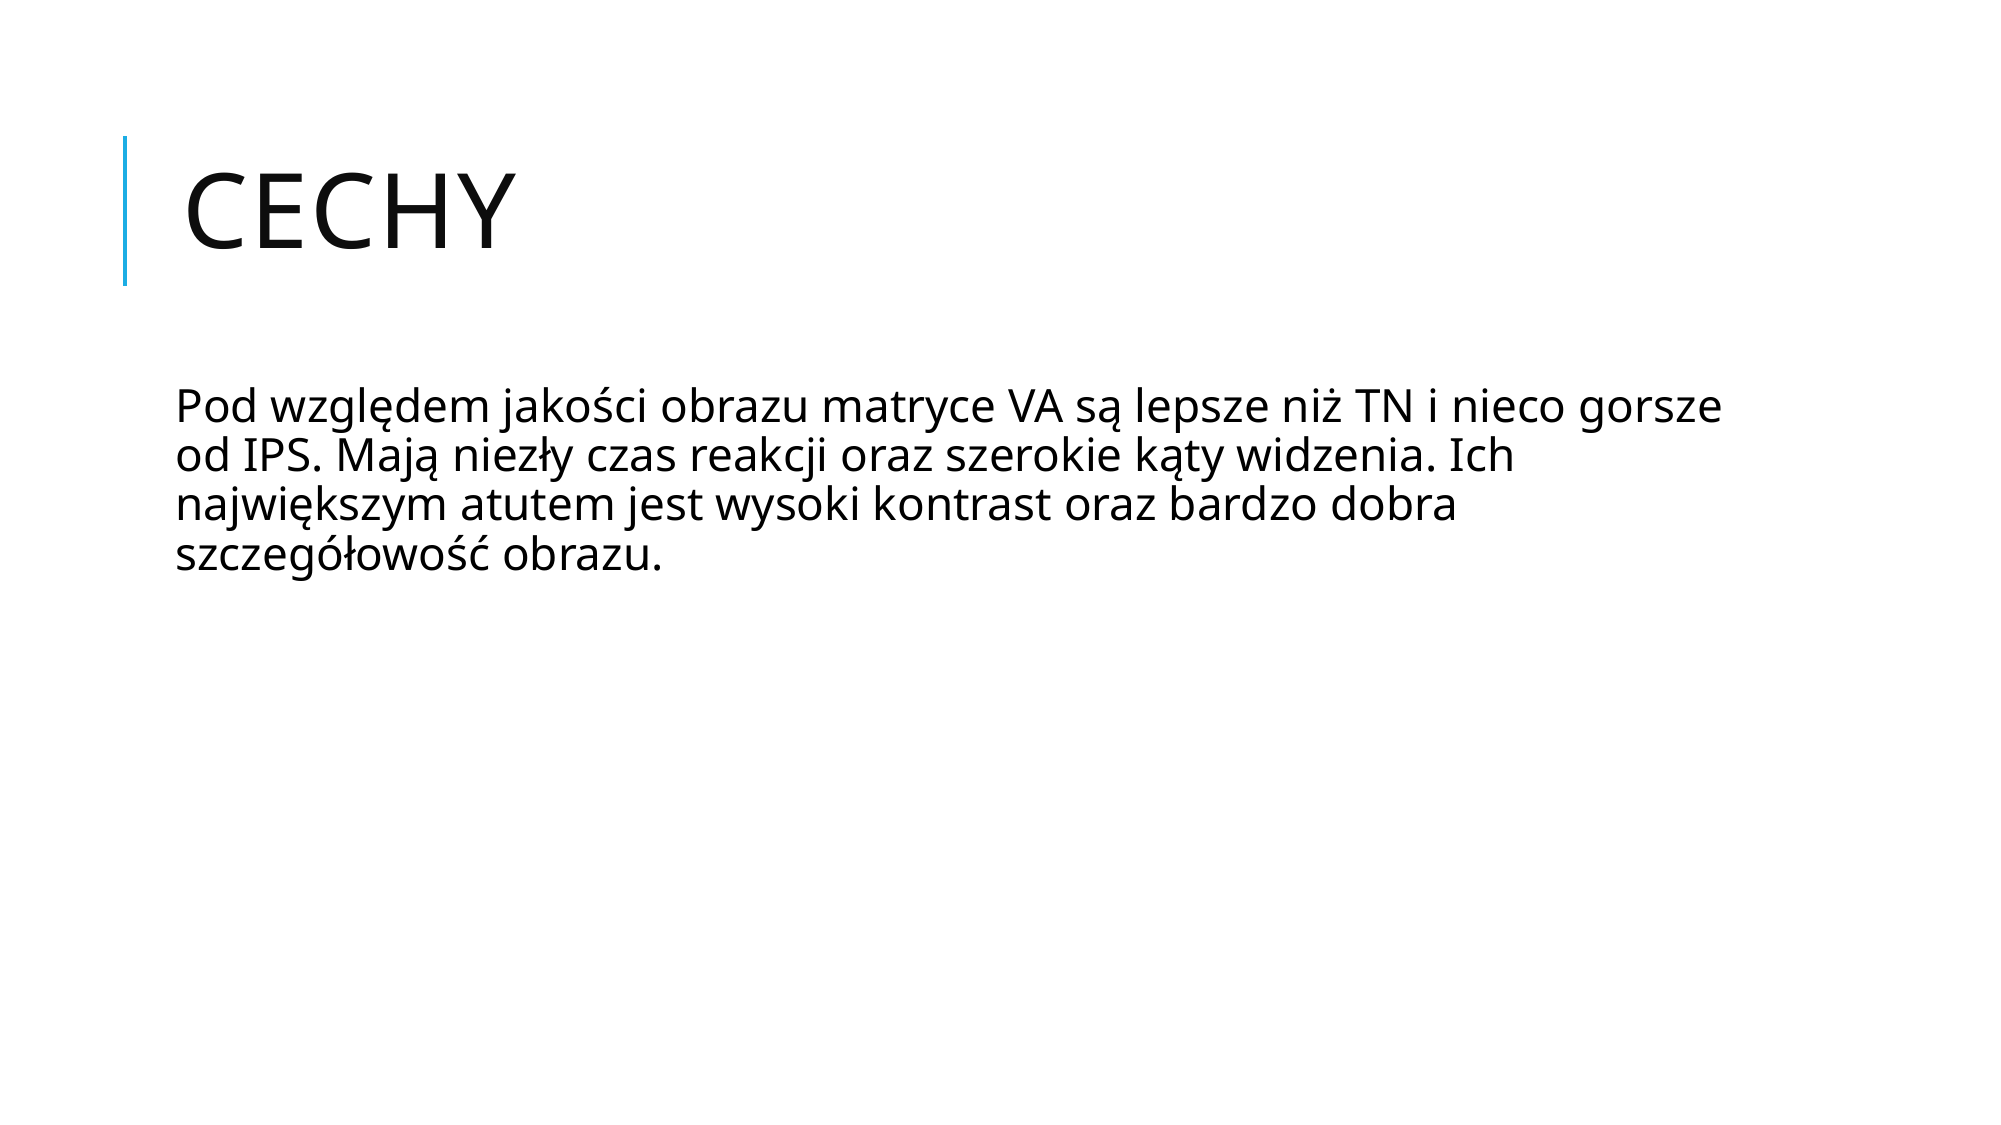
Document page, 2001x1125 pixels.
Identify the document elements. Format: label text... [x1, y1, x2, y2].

title Cechy [168, 96, 1763, 342]
list Pod względem jakości obrazu matryce VA są lepsze niż TN i nieco gorsze od IPS. Mają niezły czas reakcji oraz szerokie kąty widzenia. Ich największym atutem jest wysoki kontrast oraz bardzo dobra szczegółowość obrazu. [168, 375, 1763, 1035]
